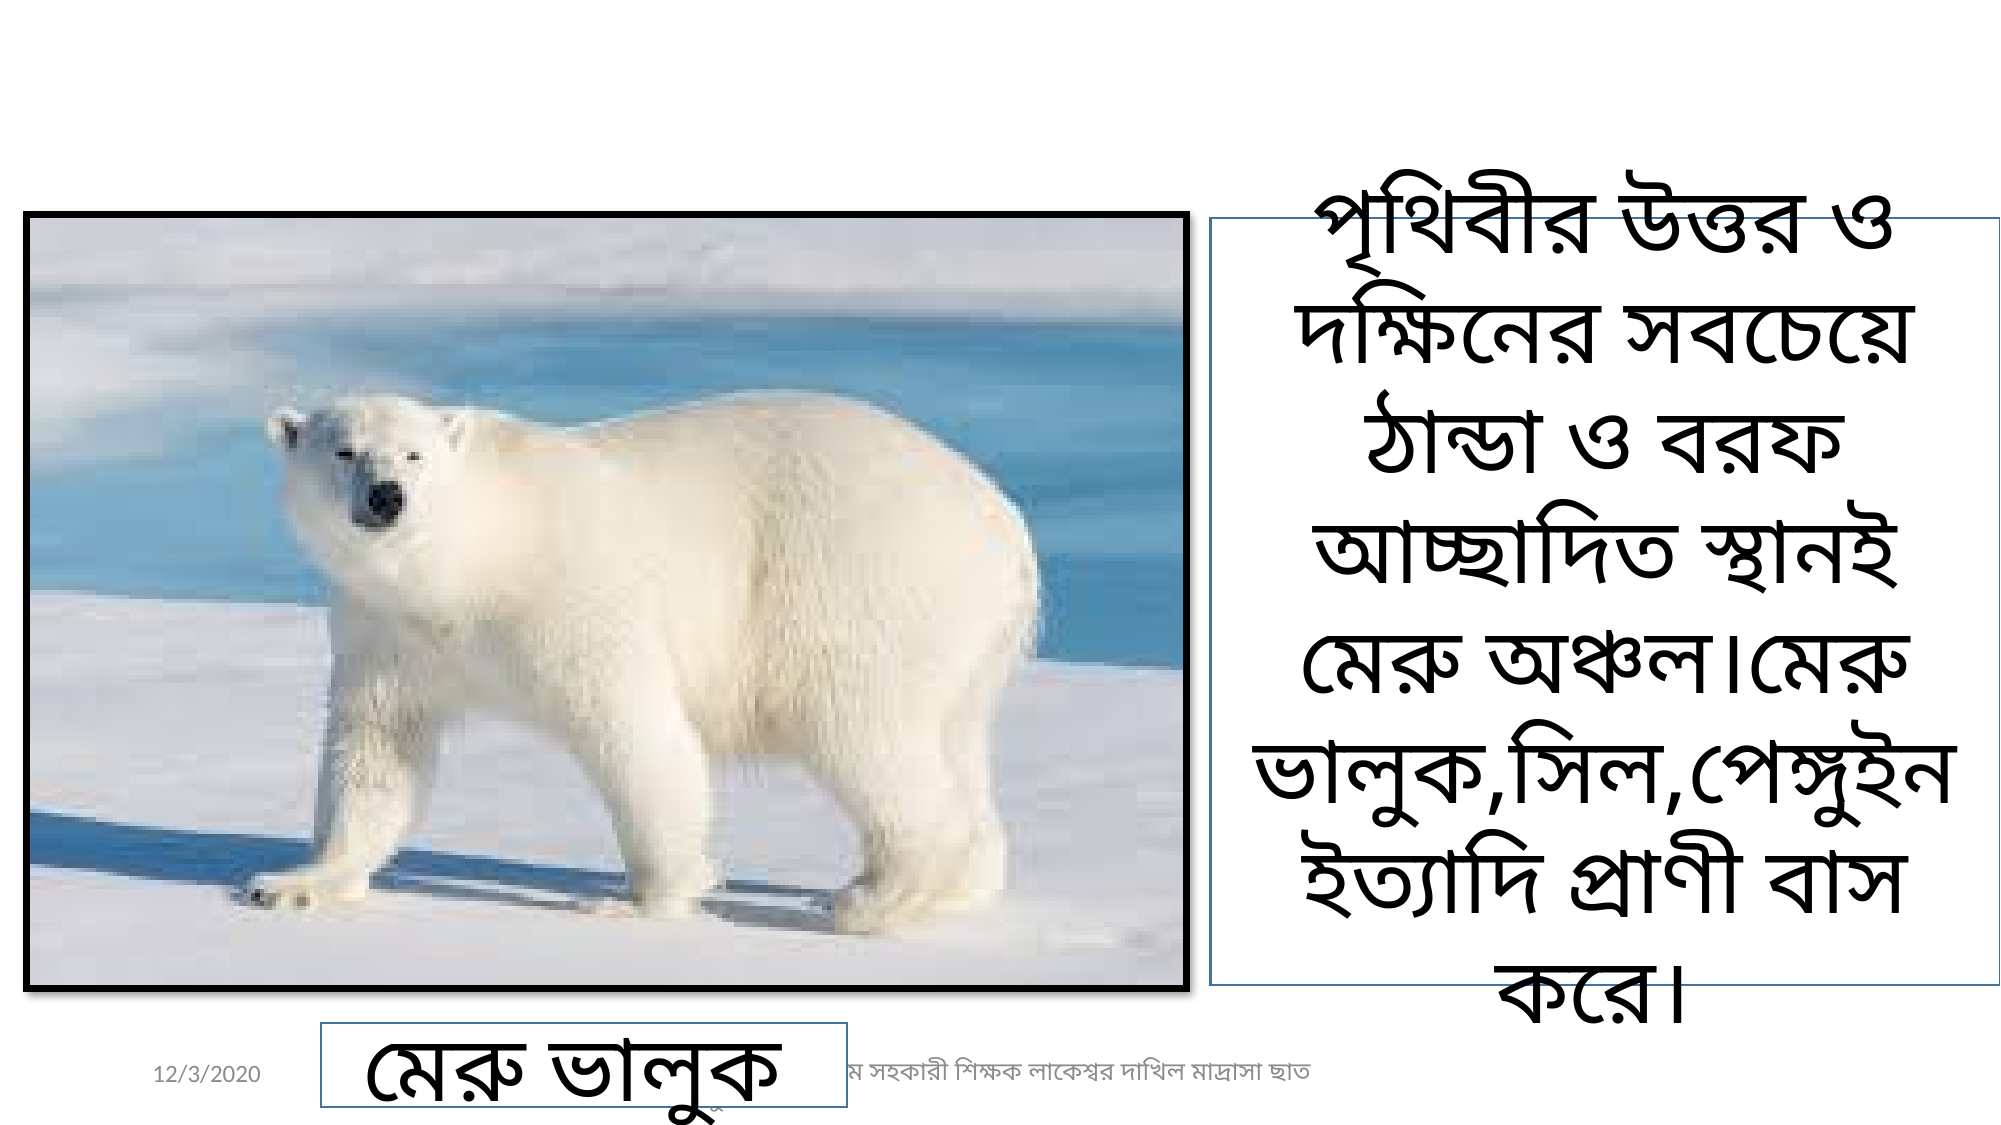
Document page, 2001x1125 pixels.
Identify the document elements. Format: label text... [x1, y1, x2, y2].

text_box মেরু ভালুক [320, 1022, 848, 1108]
picture [29, 217, 1184, 986]
footer মোঃ আবুল কাশেম সহকারী শিক্ষক লাকেশ্বর দাখিল মাদ্রাসা ছাতক সুনামগঞ্জ [662, 1042, 1338, 1103]
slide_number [137, 1042, 588, 1103]
text_box পৃথিবীর উত্তর ও দক্ষিনের সবচেয়ে ঠান্ডা ও বরফ আচ্ছাদিত স্থানই মেরু অঞ্চল।মেরু ভালুক,সিল,পেঙ্গুইন ইত্যাদি প্রাণী বাস করে। [1209, 217, 2000, 986]
